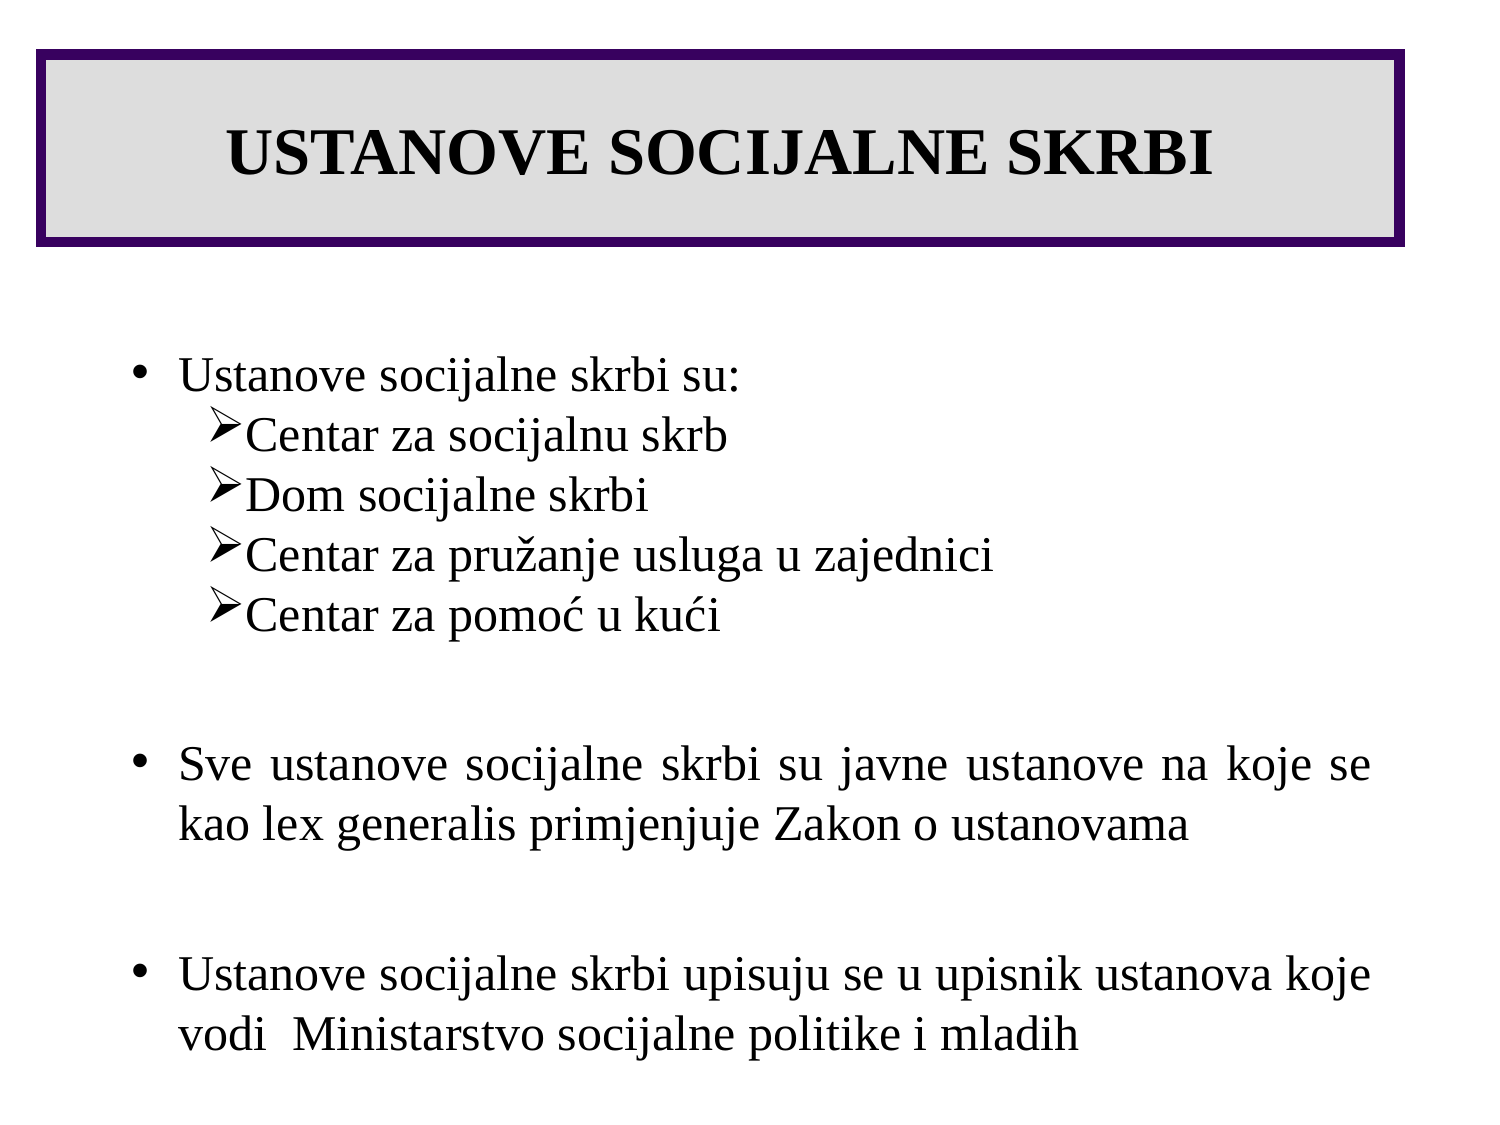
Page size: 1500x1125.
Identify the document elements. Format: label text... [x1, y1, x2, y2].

list Ustanove socijalne skrbi su: Centar za socijalnu skrb Dom socijalne skrbi Centar za pružanje usluga u zajednici Centar za pomoć u kući Sve ustanove socijalne skrbi su javne ustanove na koje se kao lex generalis primjenjuje Zakon o ustanovama Ustanove socijalne skrbi upisuju se u upisnik ustanova koje vodi Ministarstvo socijalne politike i mladih [41, 290, 1388, 1111]
title USTANOVE SOCIJALNE SKRBI [41, 54, 1400, 243]
